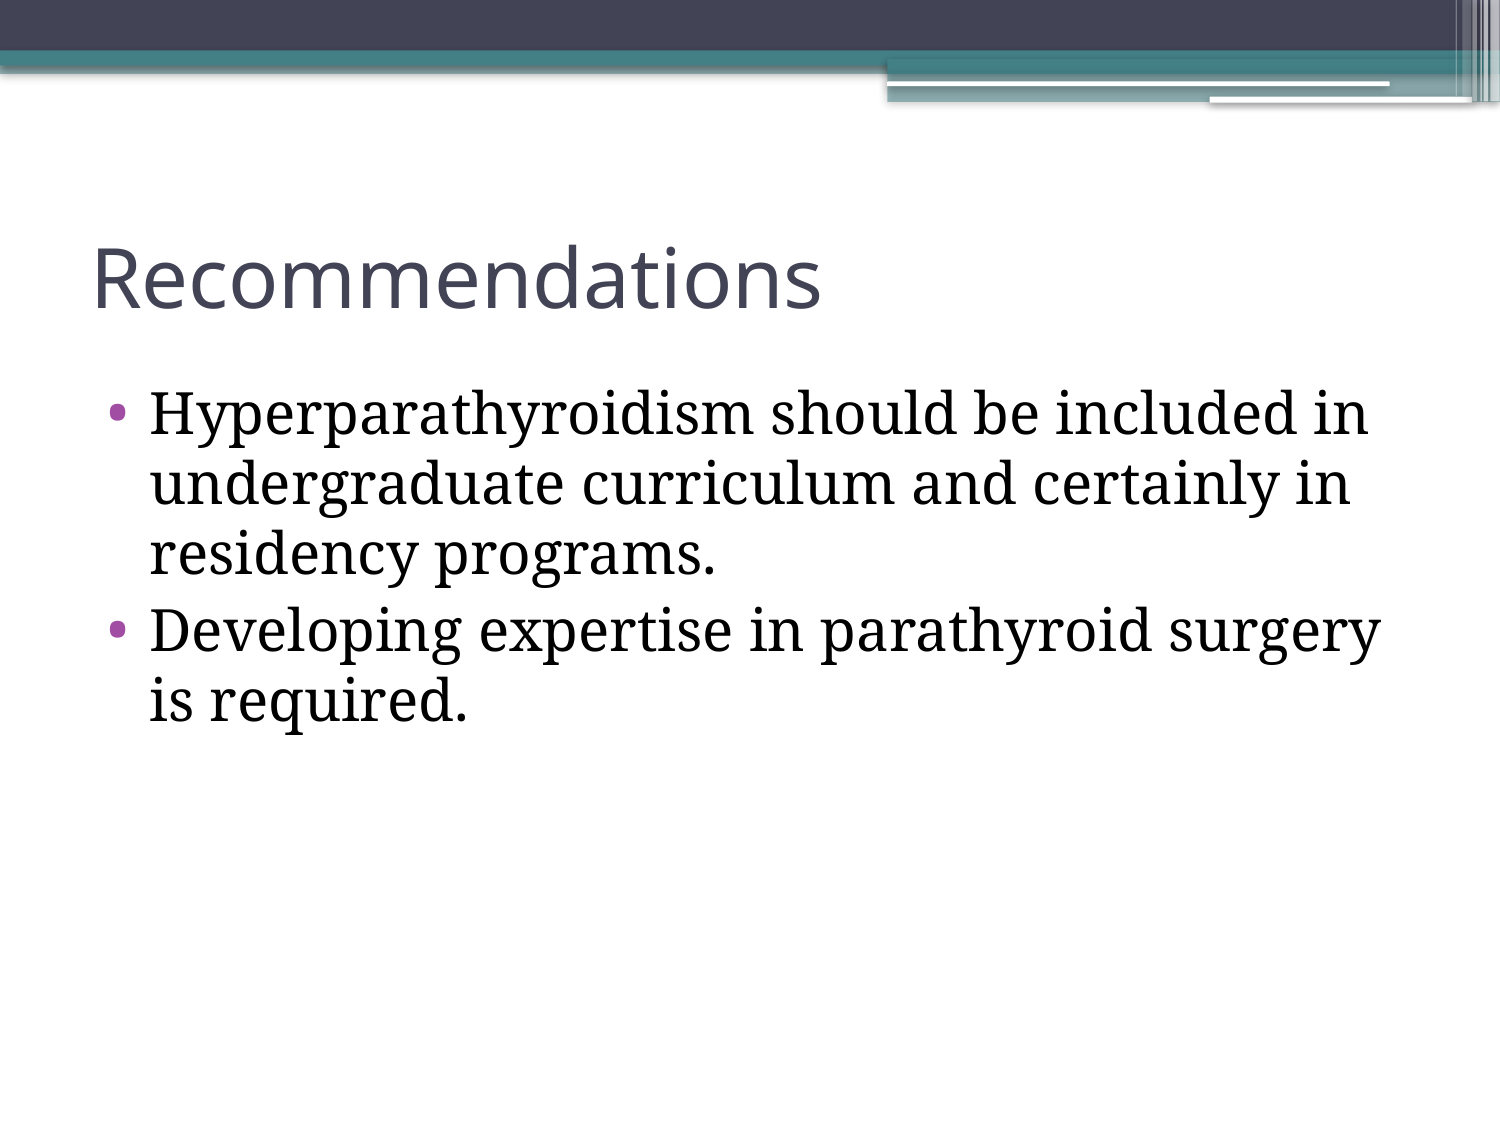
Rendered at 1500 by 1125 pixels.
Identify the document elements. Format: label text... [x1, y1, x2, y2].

title Recommendations [75, 187, 1425, 363]
list Hyperparathyroidism should be included in undergraduate curriculum and certainly in residency programs. Developing expertise in parathyroid surgery is required. [75, 369, 1425, 1079]
